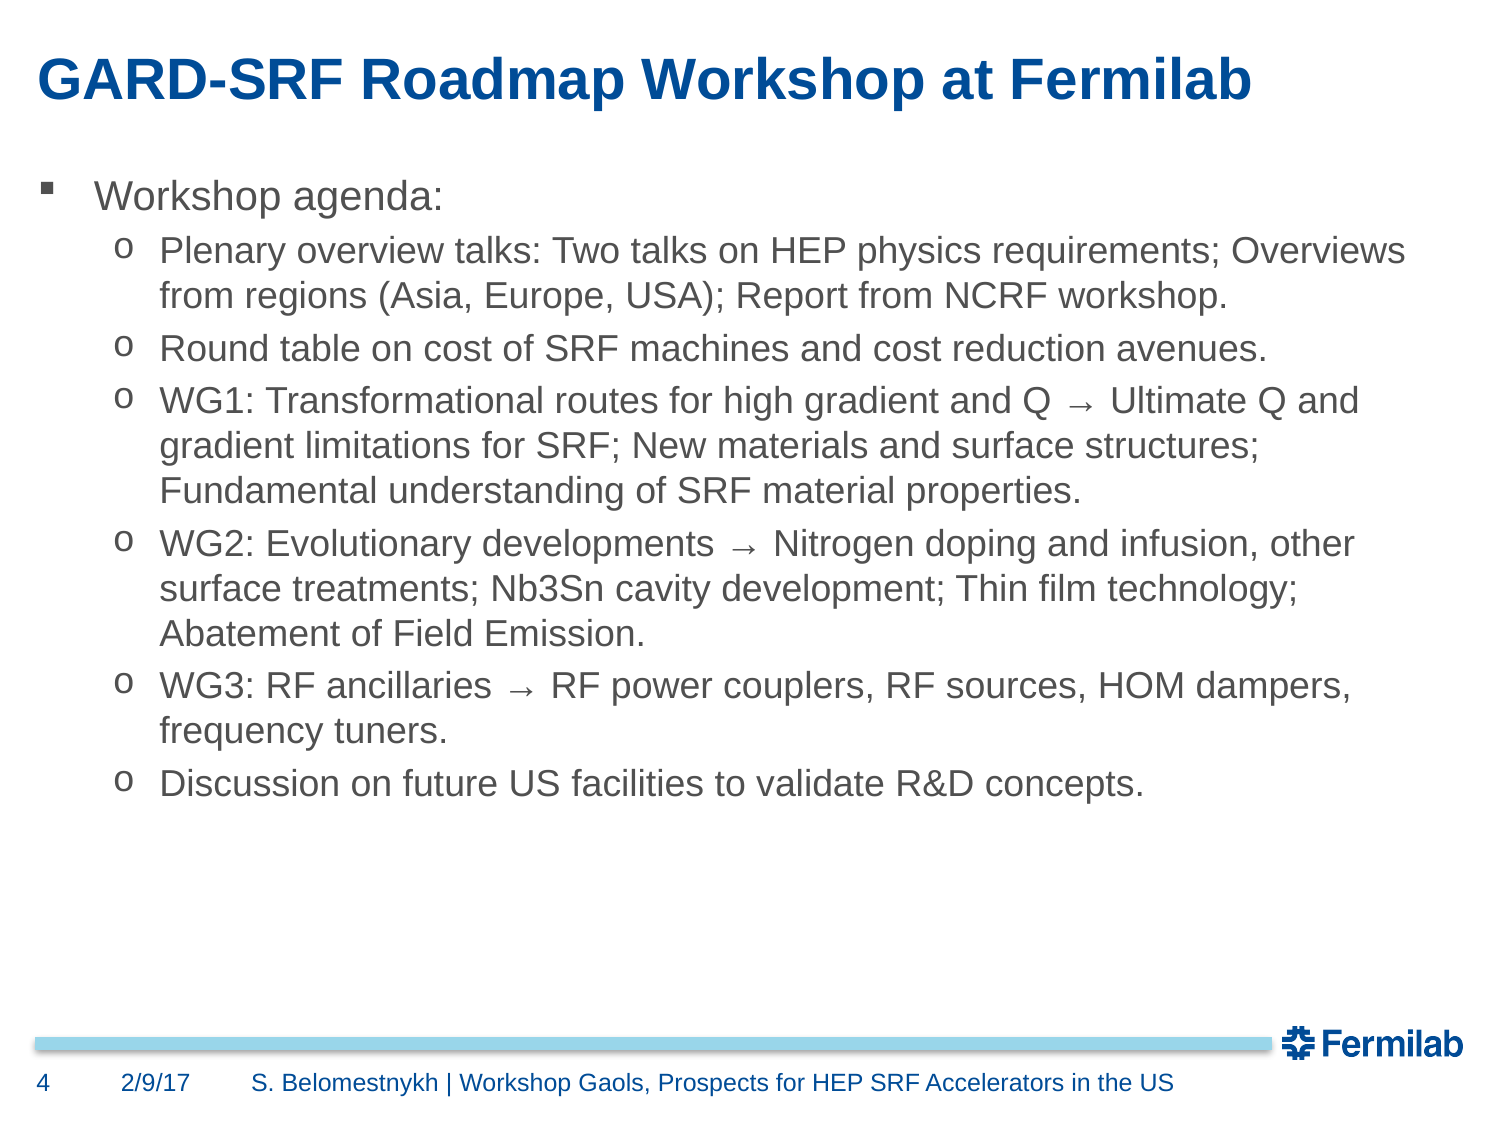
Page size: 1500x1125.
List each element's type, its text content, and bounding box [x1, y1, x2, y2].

title GARD-SRF Roadmap Workshop at Fermilab [37, 41, 1463, 112]
slide_number 4 [36, 1066, 105, 1106]
footer S. Belomestnykh | Workshop Gaols, Prospects for HEP SRF Accelerators in the US [251, 1066, 1279, 1107]
picture [1282, 1026, 1463, 1060]
list Workshop agenda: Plenary overview talks: Two talks on HEP physics requirements; Overviews from regions (Asia, Europe, USA); Report from NCRF workshop. Round table on cost of SRF machines and cost reduction avenues. WG1: Transformational routes for high gradient and Q → Ultimate Q and gradient limitations for SRF; New materials and surface structures; Fundamental understanding of SRF material properties. WG2: Evolutionary developments → Nitrogen doping and infusion, other surface treatments; Nb3Sn cavity development; Thin film technology; Abatement of Field Emission. WG3: RF ancillaries → RF power couplers, RF sources, HOM dampers, frequency tuners. Discussion on future US facilities to validate R&D concepts. [37, 169, 1461, 950]
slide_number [120, 1066, 232, 1107]
